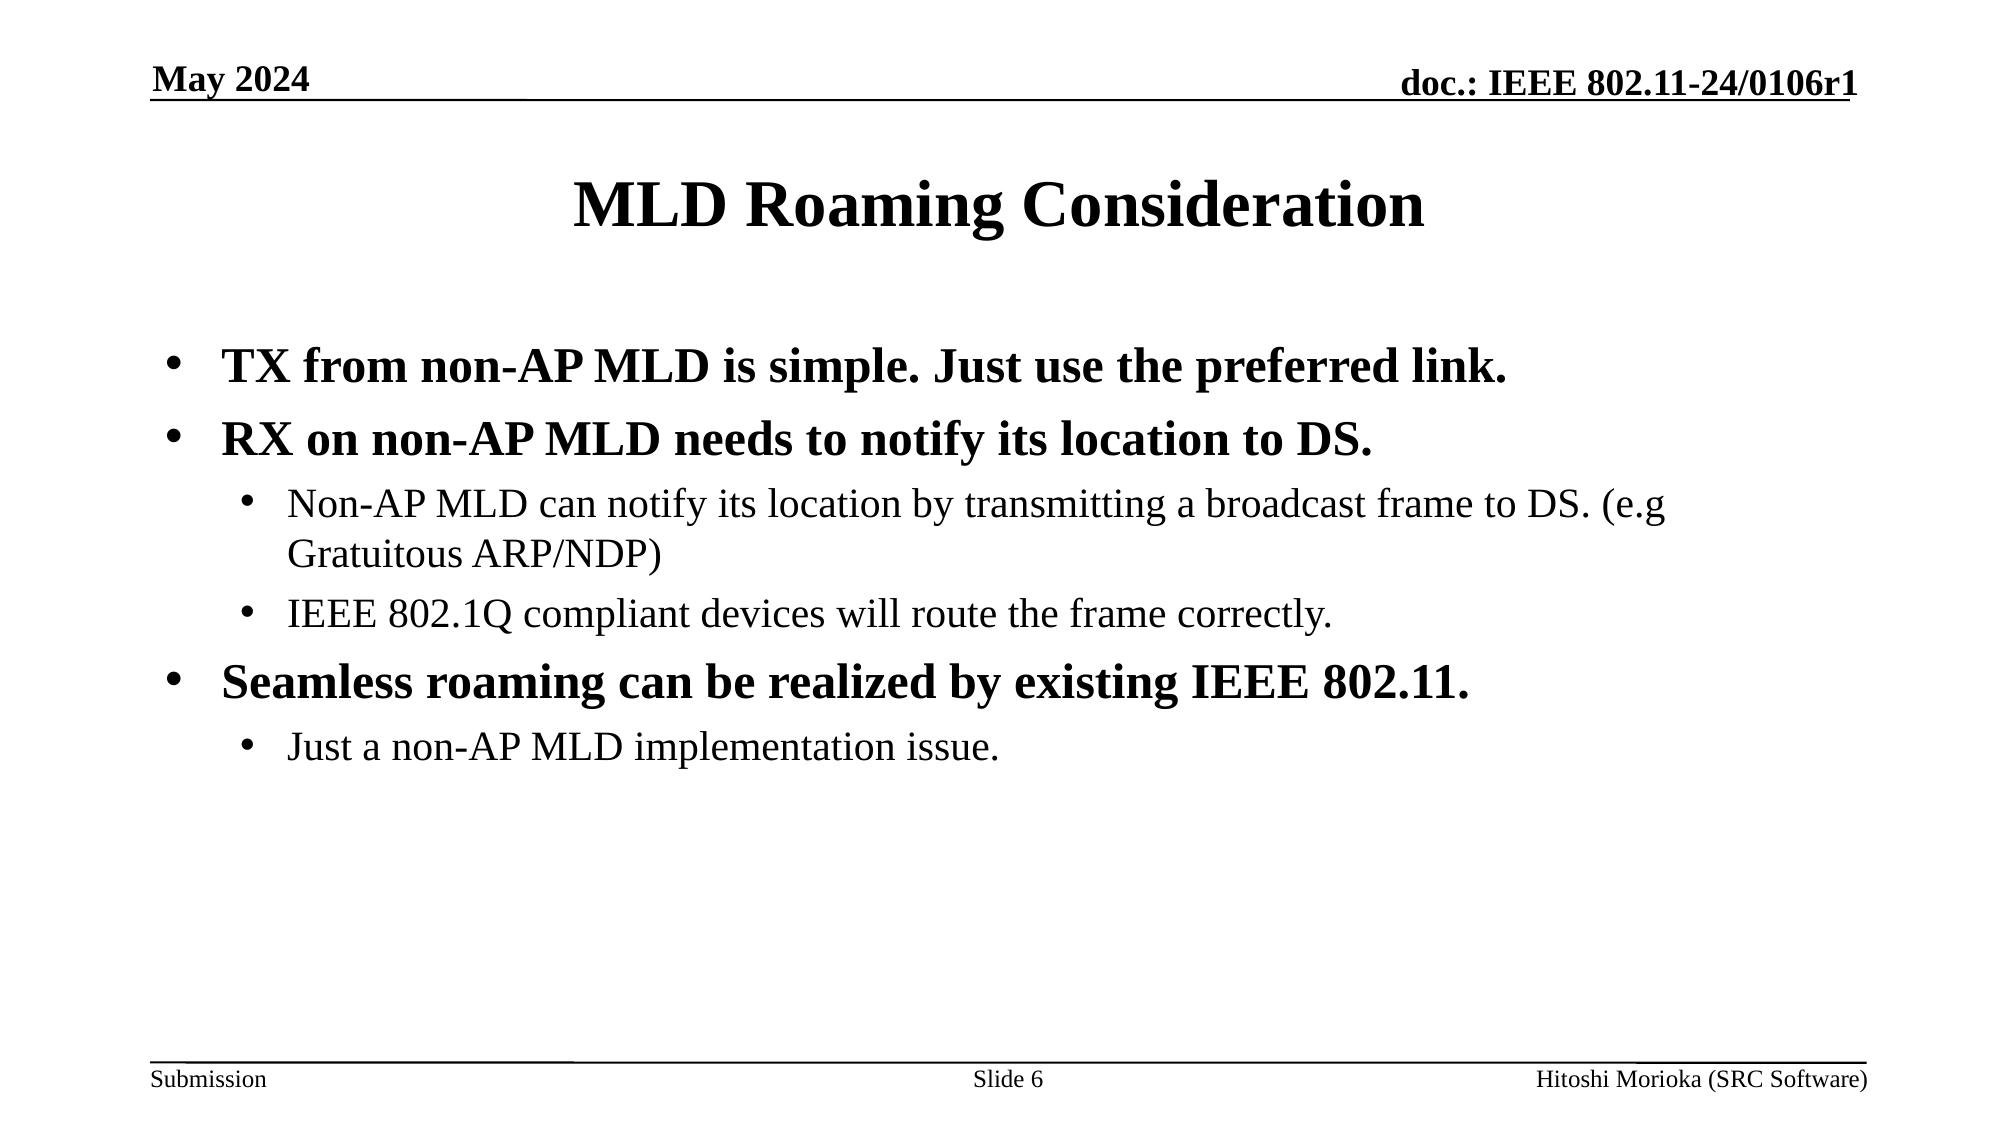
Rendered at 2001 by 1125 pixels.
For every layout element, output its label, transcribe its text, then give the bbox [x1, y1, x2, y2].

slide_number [152, 54, 563, 100]
title MLD Roaming Consideration [149, 112, 1850, 288]
footer Hitoshi Morioka (SRC Software) [1171, 1061, 1869, 1093]
list TX from non-AP MLD is simple. Just use the preferred link. RX on non-AP MLD needs to notify its location to DS. Non-AP MLD can notify its location by transmitting a broadcast frame to DS. (e.g Gratuitous ARP/NDP) IEEE 802.1Q compliant devices will route the frame correctly. Seamless roaming can be realized by existing IEEE 802.11. Just a non-AP MLD implementation issue. [149, 324, 1850, 1033]
slide_number Slide 6 [950, 1061, 1067, 1123]
